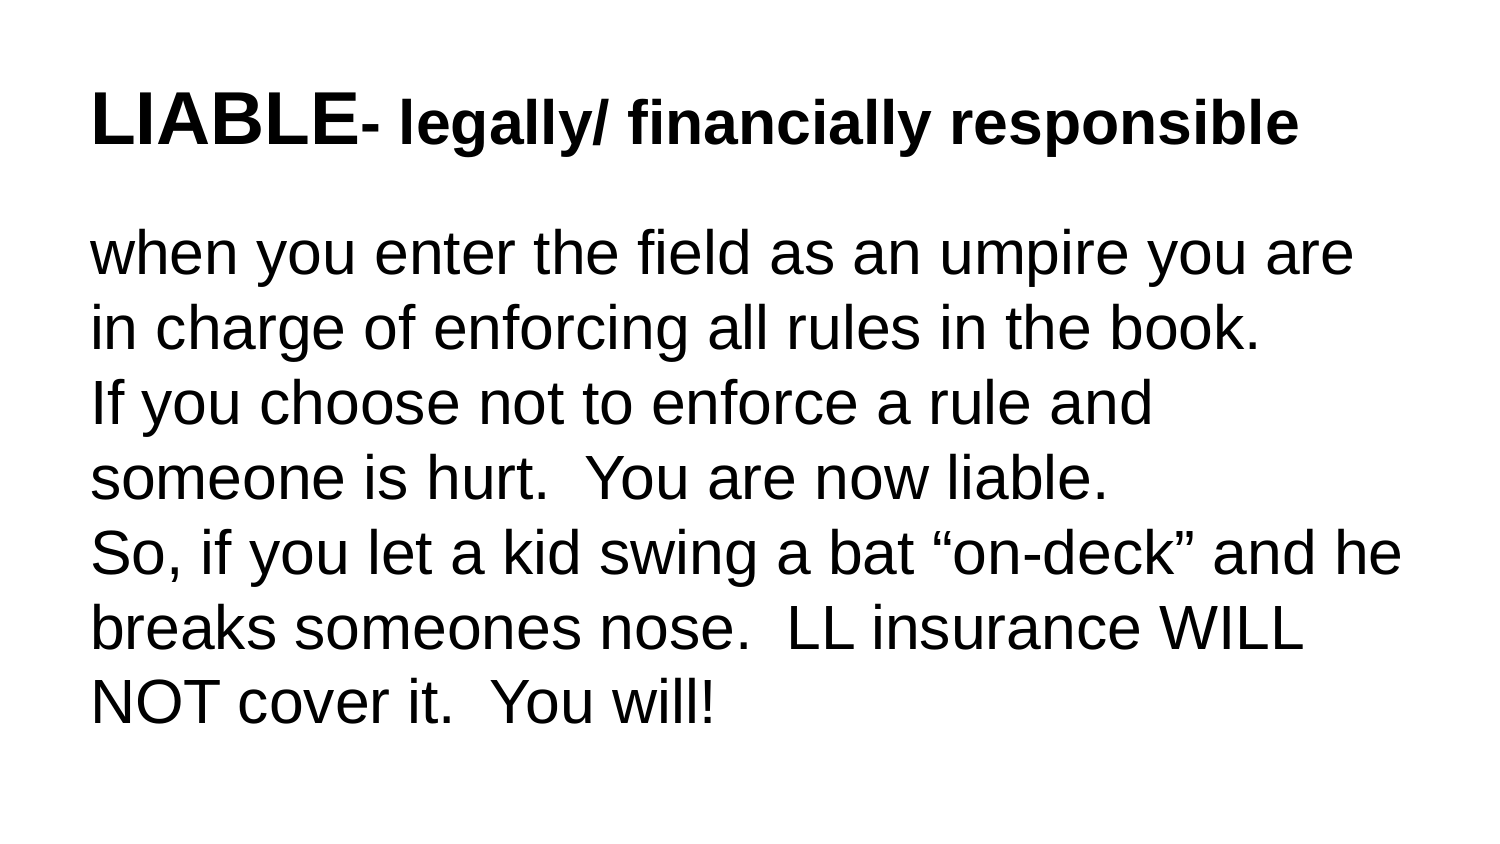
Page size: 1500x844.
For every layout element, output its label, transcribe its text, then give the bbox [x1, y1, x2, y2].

title LIABLE- legally/ financially responsible [75, 33, 1425, 175]
list when you enter the field as an umpire you are in charge of enforcing all rules in the book. If you choose not to enforce a rule and someone is hurt. You are now liable. So, if you let a kid swing a bat “on-deck” and he breaks someones nose. LL insurance WILL NOT cover it. You will! [75, 196, 1425, 808]
